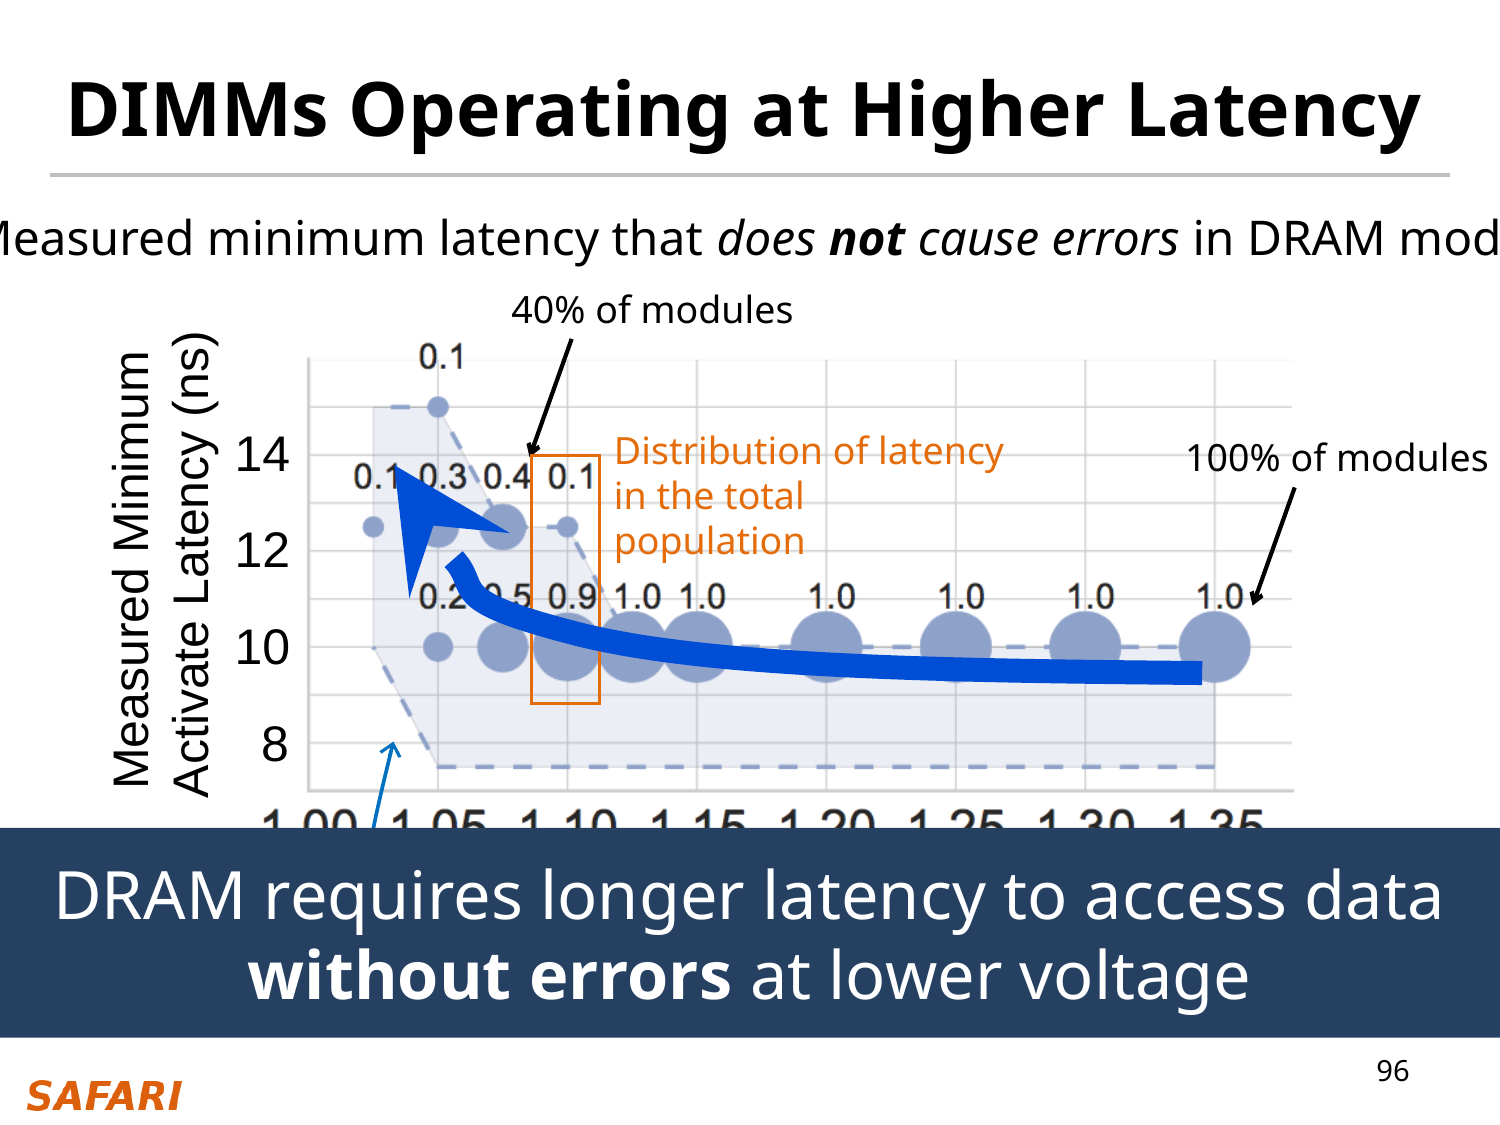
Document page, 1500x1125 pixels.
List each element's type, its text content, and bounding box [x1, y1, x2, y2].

text_box Measured minimum latency that does not cause errors in DRAM modules [0, 200, 1500, 273]
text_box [531, 419, 1020, 704]
text_box DRAM requires longer latency to access data without errors at lower voltage [0, 827, 1500, 1039]
slide_number 96 [1074, 1042, 1425, 1103]
title DIMMs Operating at Higher Latency [50, 12, 1450, 200]
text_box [515, 278, 1484, 606]
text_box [90, 313, 306, 827]
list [306, 335, 1322, 741]
picture [25, 1072, 187, 1120]
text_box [158, 741, 1382, 1037]
